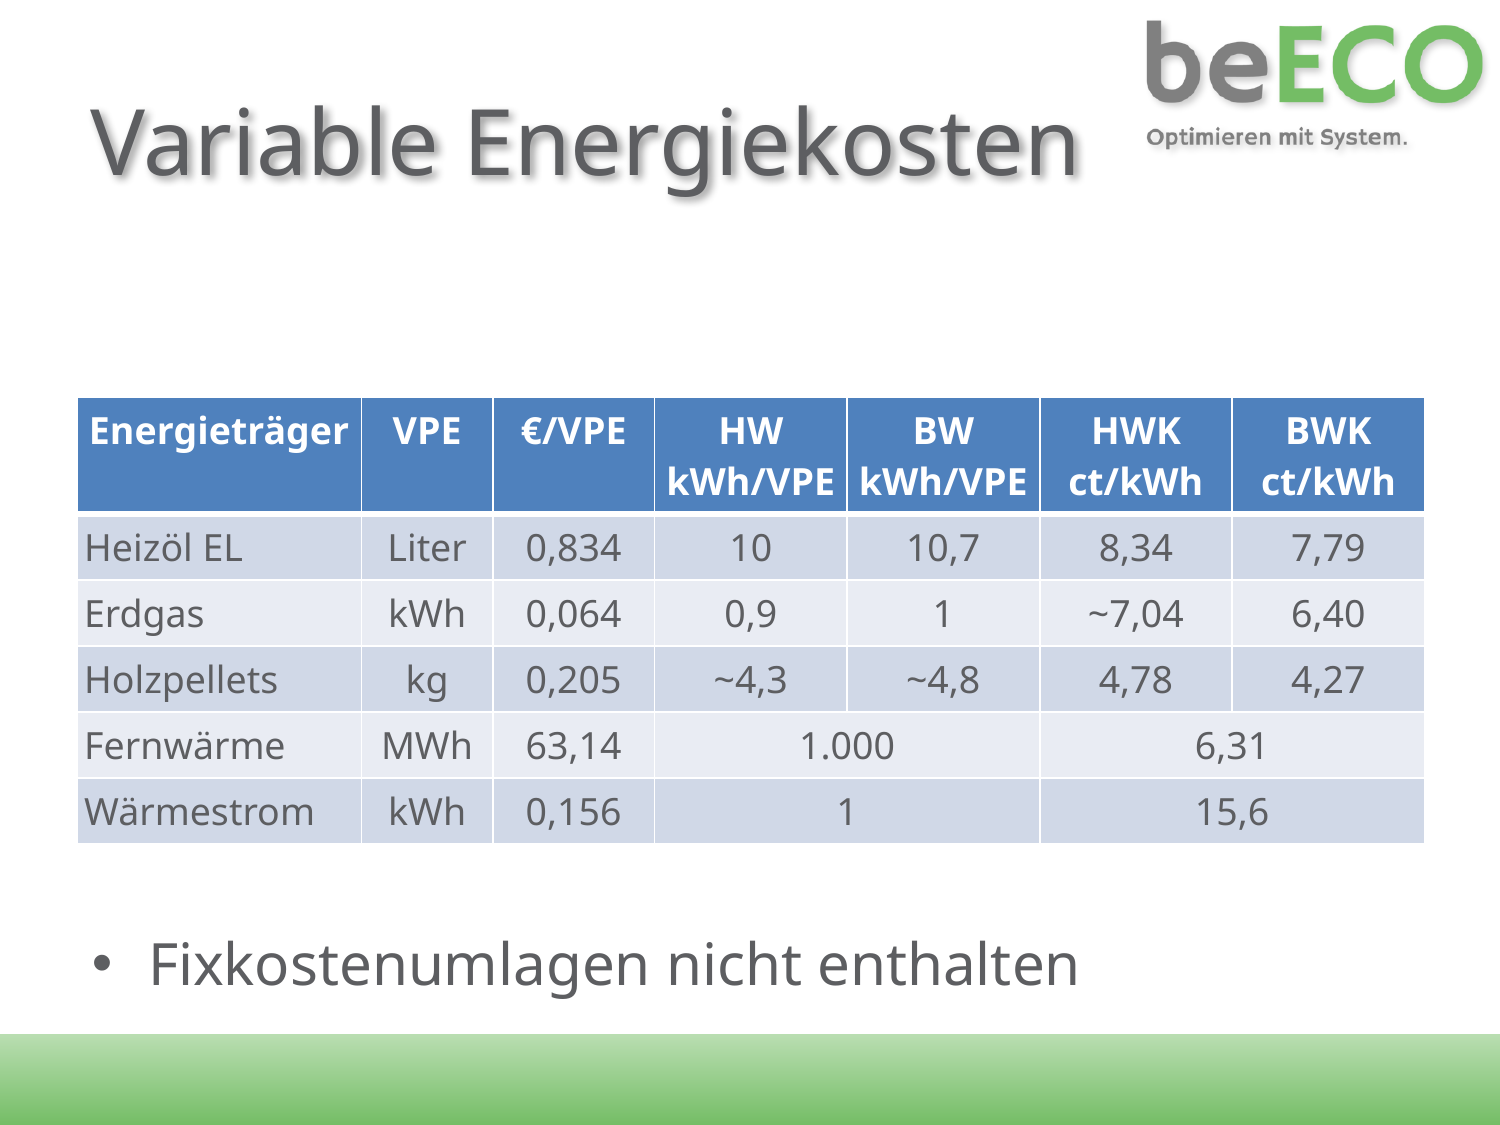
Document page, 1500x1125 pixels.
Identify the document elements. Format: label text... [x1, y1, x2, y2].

table_header VPE [362, 398, 492, 511]
table_cell Erdgas [78, 581, 361, 586]
table_header Energieträger [78, 398, 361, 511]
table_cell 6,40 [1233, 581, 1424, 586]
table_header €/VPE [494, 398, 654, 511]
table_cell 0,9 [655, 581, 846, 586]
table_cell 10,7 [848, 517, 1039, 579]
title Variable Energiekosten [75, 45, 1128, 233]
table_cell 10 [655, 517, 846, 579]
table_header HW kWh/VPE [655, 398, 846, 511]
table_header HWK ct/kWh [1041, 398, 1231, 511]
table_cell 0,834 [494, 517, 654, 579]
table_cell 0,064 [494, 581, 654, 586]
list Fixkostenumlagen nicht enthalten [76, 586, 1425, 1005]
table_header BW kWh/VPE [848, 398, 1039, 511]
table_cell Heizöl EL [78, 517, 361, 579]
table_cell kWh [362, 581, 492, 586]
table_cell 7,79 [1233, 517, 1424, 579]
table_cell 8,34 [1041, 517, 1231, 579]
picture [1146, 20, 1483, 150]
table_cell ~7,04 [1041, 581, 1231, 586]
table_cell 1 [848, 581, 1039, 586]
table_cell Liter [362, 517, 492, 579]
table_header BWK ct/kWh [1233, 398, 1424, 511]
